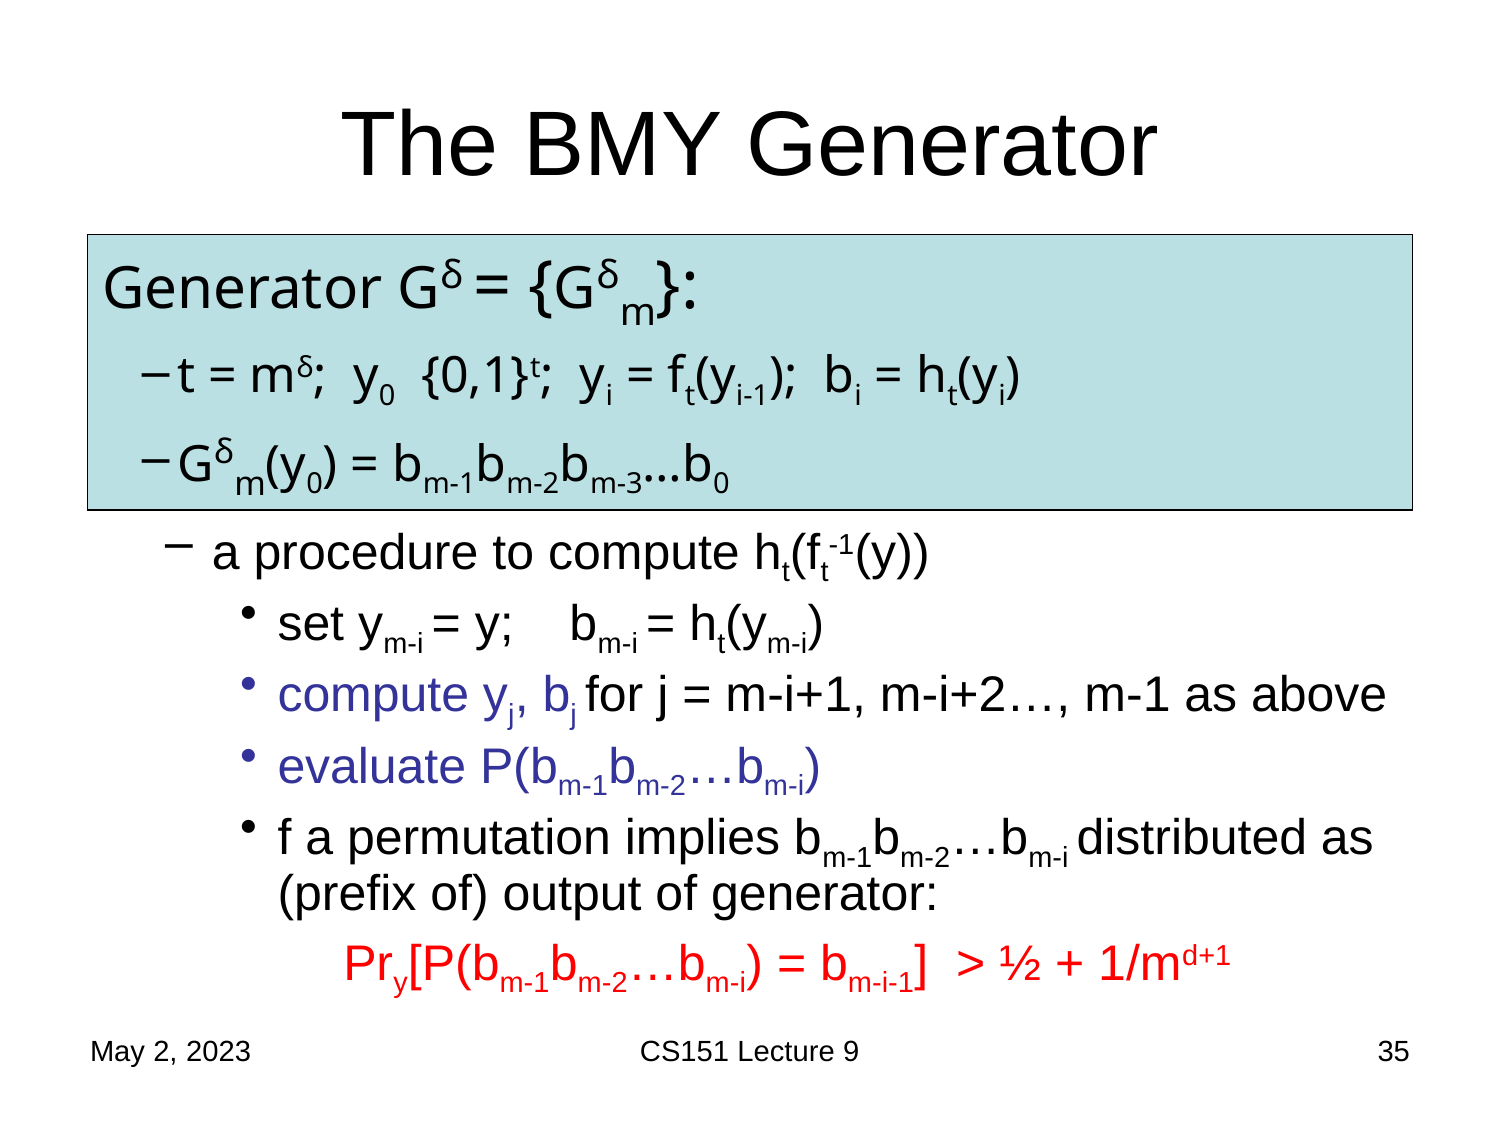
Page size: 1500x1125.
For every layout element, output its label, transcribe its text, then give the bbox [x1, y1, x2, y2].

slide_number 35 [1074, 1024, 1426, 1103]
list a procedure to compute ht(ft-1(y)) set ym-i = y; bm-i = ht(ym-i) compute yj, bj for j = m-i+1, m-i+2…, m-1 as above evaluate P(bm-1bm-2…bm-i) f a permutation implies bm-1bm-2…bm-i distributed as (prefix of) output of generator: Pry[P(bm-1bm-2…bm-i) = bm-i-1] > ½ + 1/md+1 [75, 512, 1425, 1005]
footer CS151 Lecture 9 [512, 1024, 988, 1103]
title The BMY Generator [75, 45, 1425, 233]
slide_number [74, 1024, 426, 1103]
